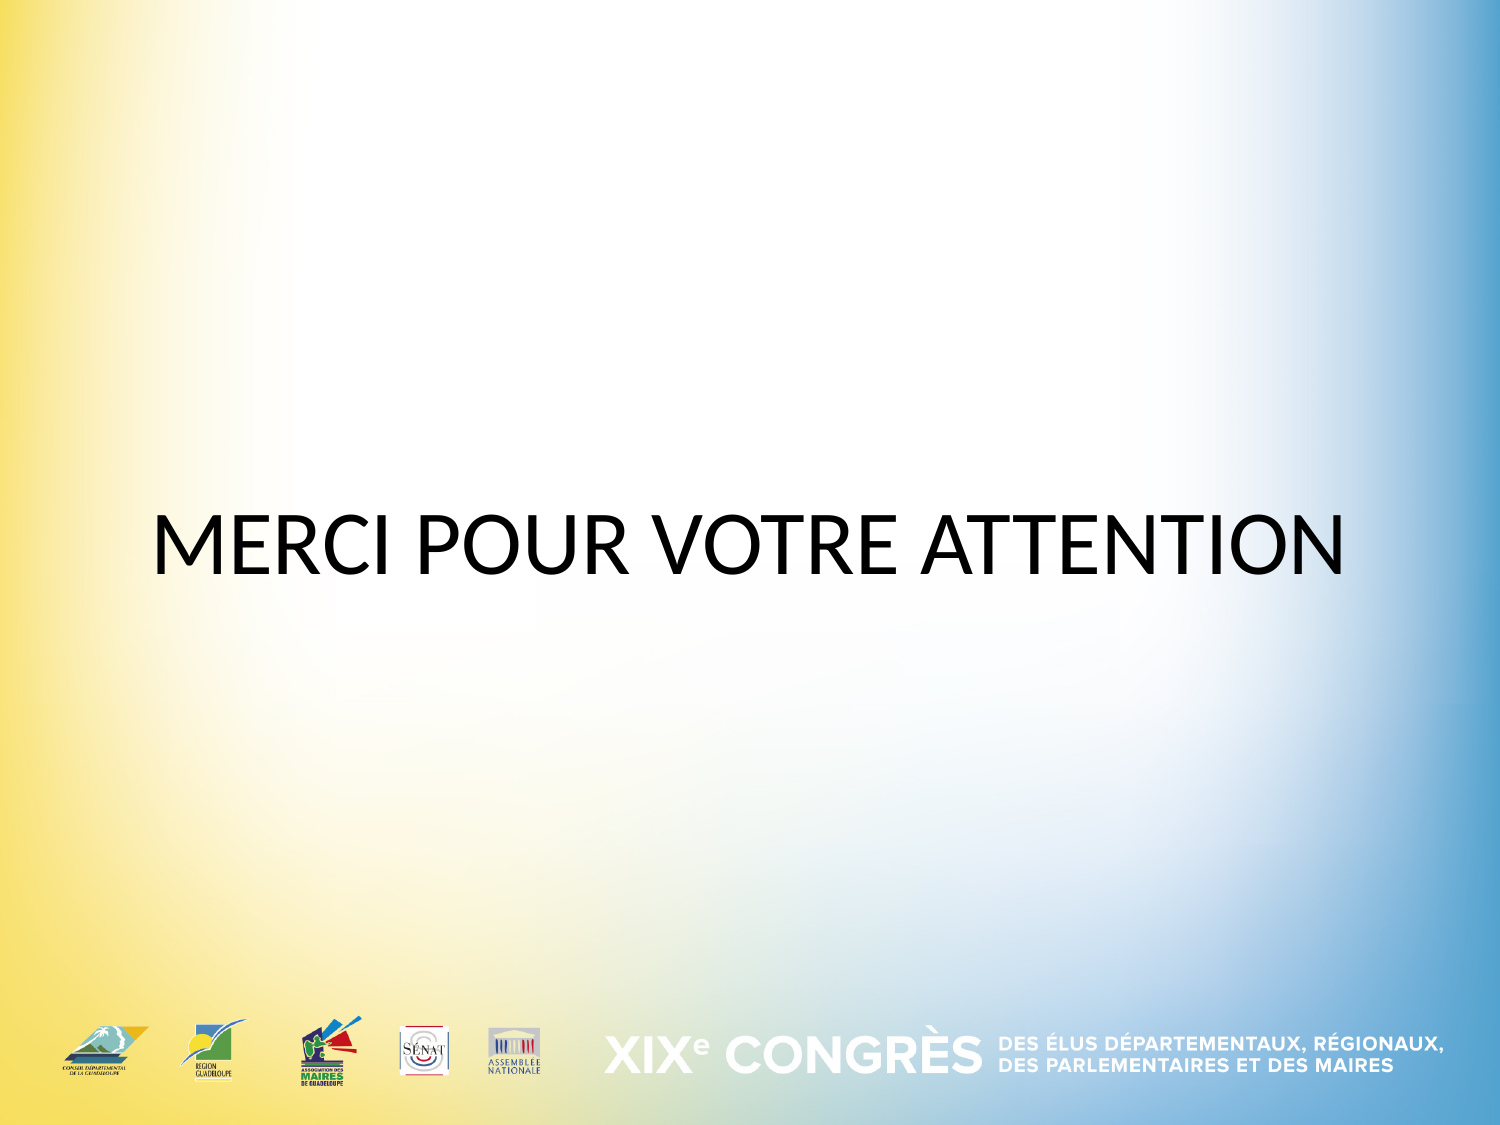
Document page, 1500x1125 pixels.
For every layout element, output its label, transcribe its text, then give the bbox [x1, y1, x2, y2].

picture [0, 0, 1500, 1125]
title MERCI POUR VOTRE ATTENTION [75, 444, 1425, 632]
